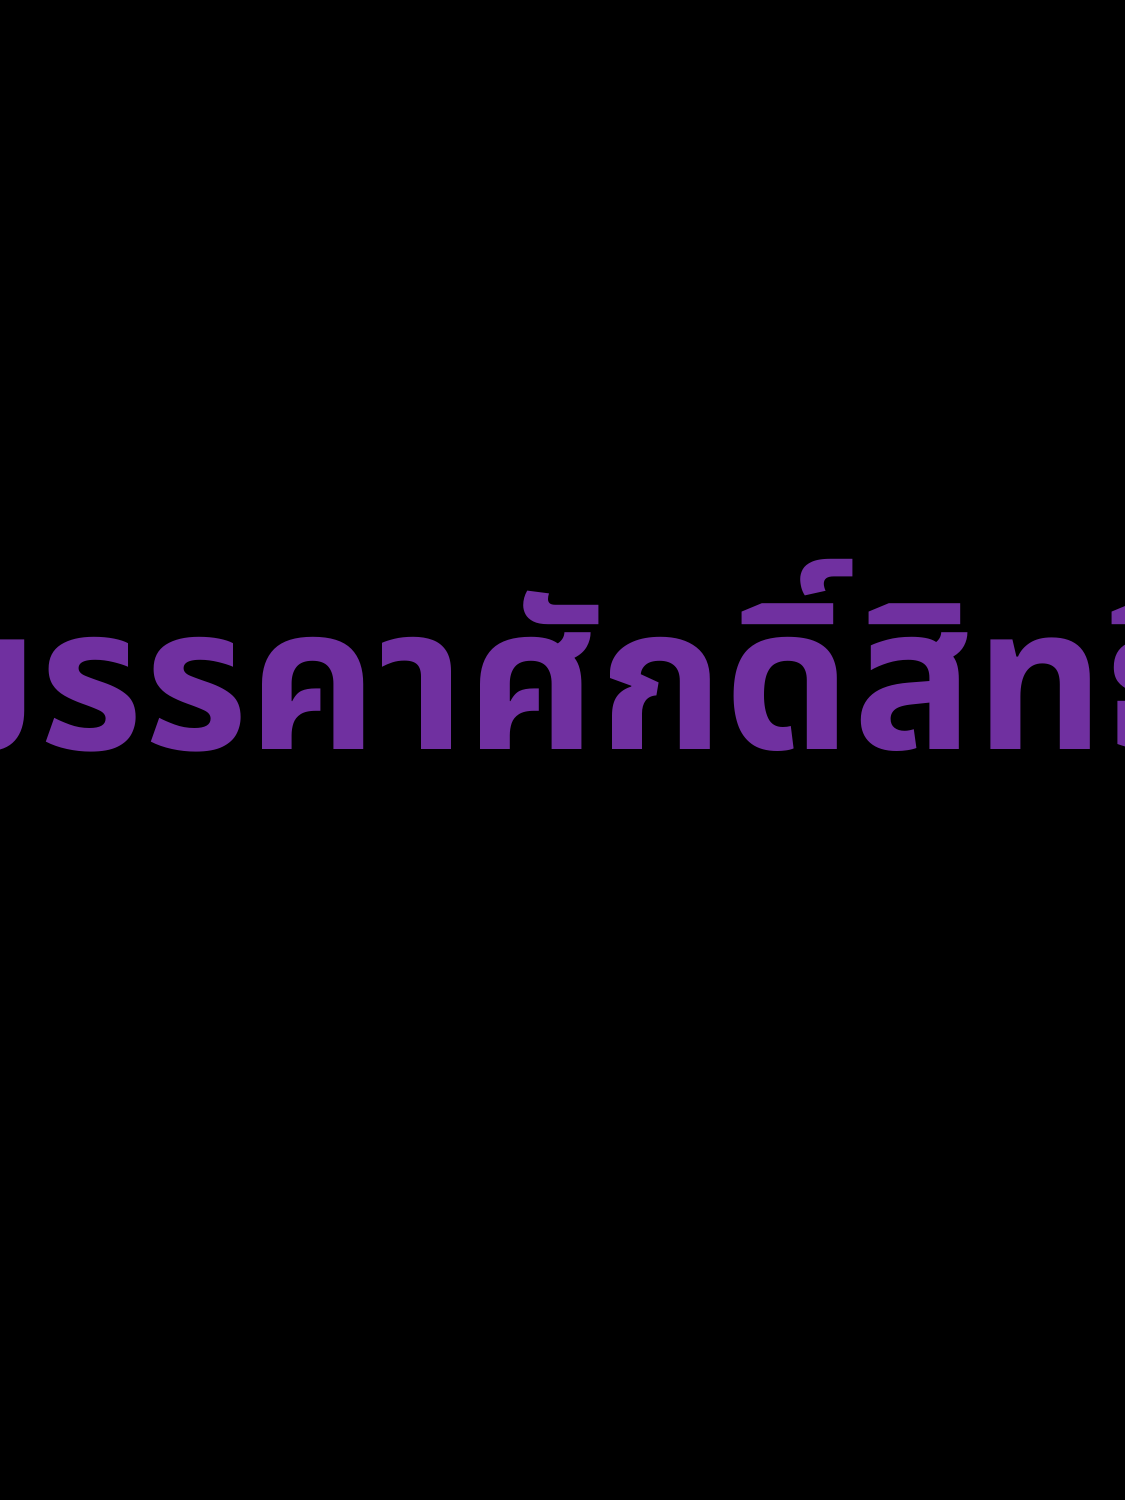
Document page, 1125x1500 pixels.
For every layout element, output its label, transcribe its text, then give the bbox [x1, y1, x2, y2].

text_box มรรคาศักดิ์สิทธิ์ [0, 542, 1125, 798]
